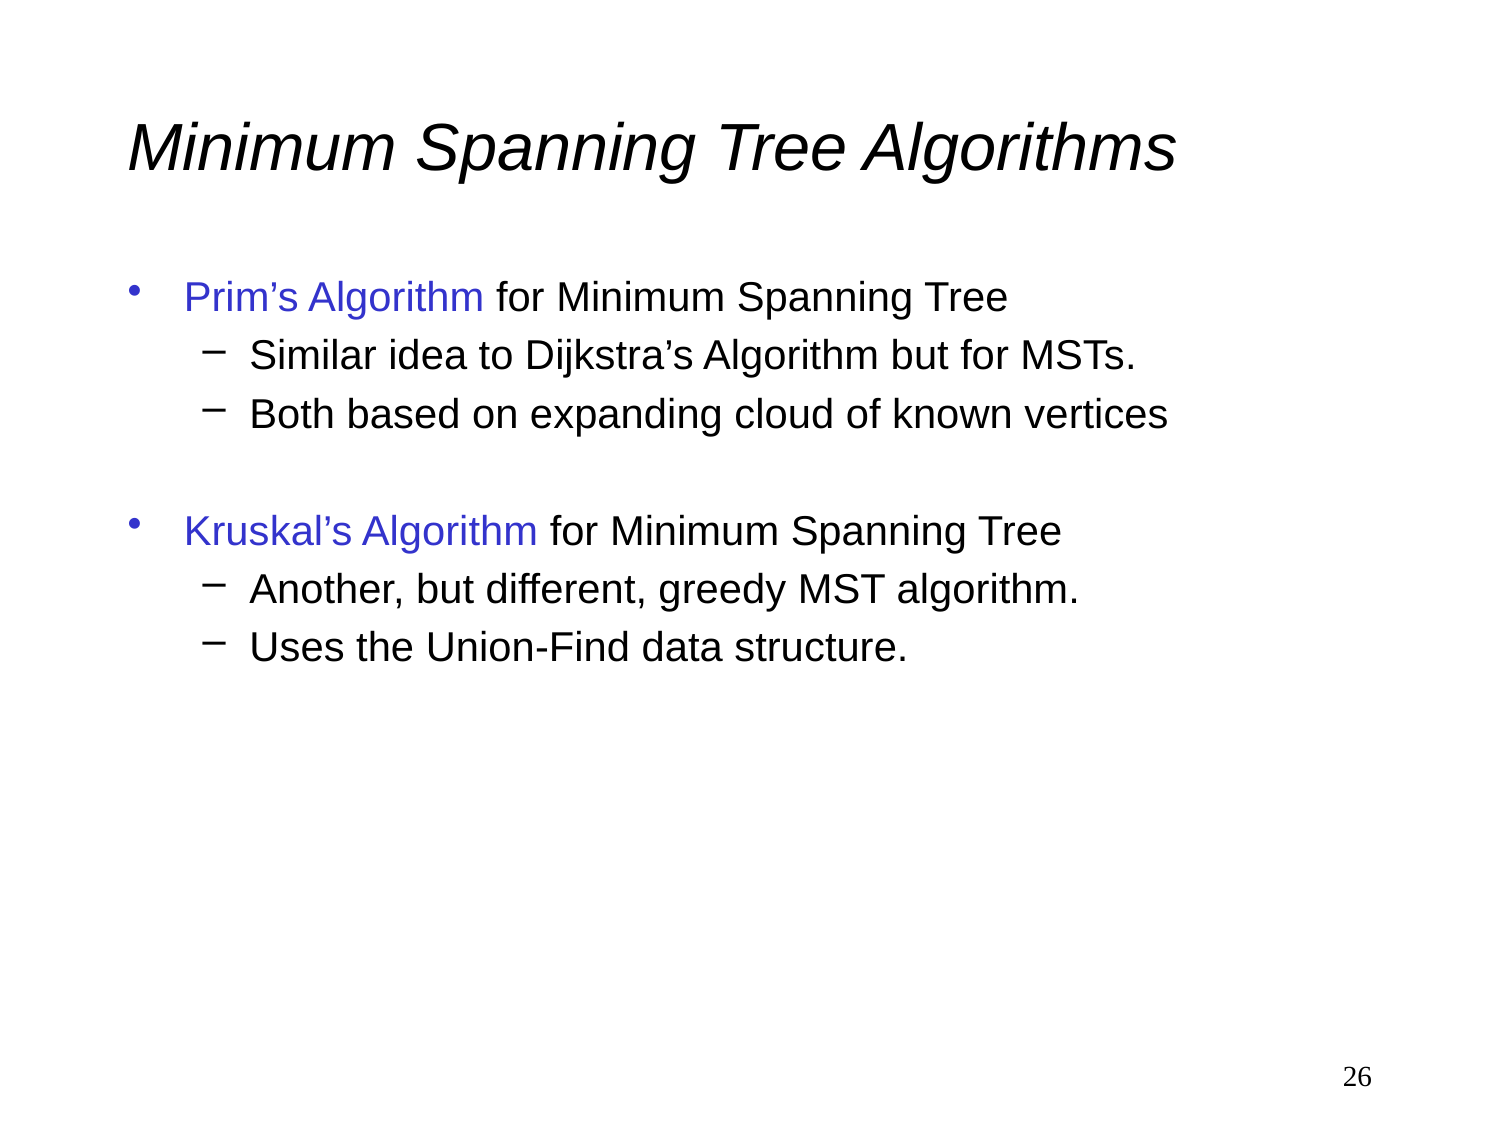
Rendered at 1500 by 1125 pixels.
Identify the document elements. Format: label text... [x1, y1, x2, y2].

list Prim’s Algorithm for Minimum Spanning Tree Similar idea to Dijkstra’s Algorithm but for MSTs. Both based on expanding cloud of known vertices Kruskal’s Algorithm for Minimum Spanning Tree Another, but different, greedy MST algorithm. Uses the Union-Find data structure. [112, 262, 1388, 1001]
slide_number 26 [1074, 1049, 1388, 1125]
title Minimum Spanning Tree Algorithms [112, 49, 1388, 238]
